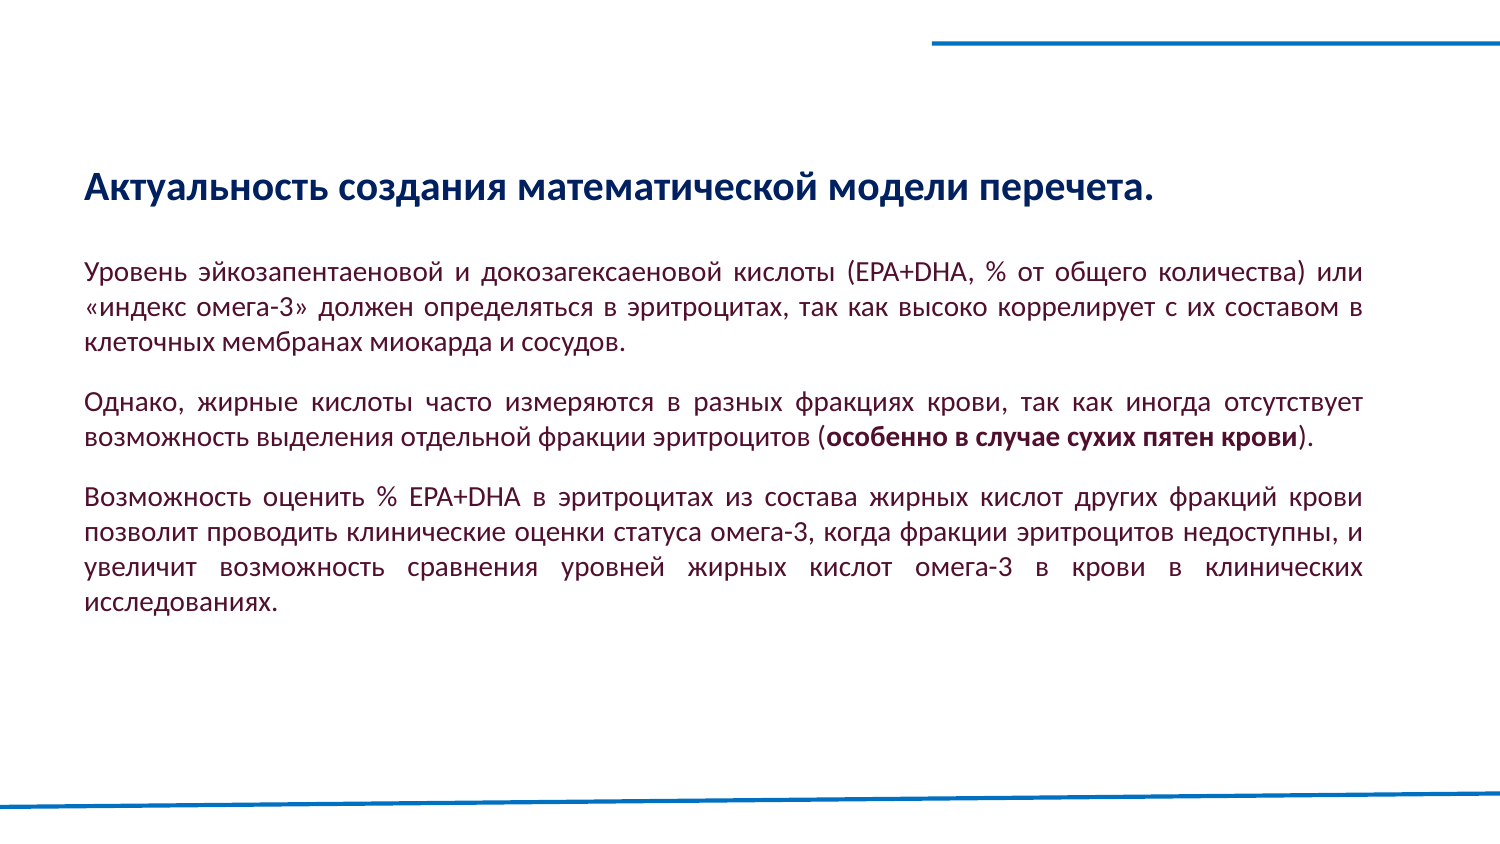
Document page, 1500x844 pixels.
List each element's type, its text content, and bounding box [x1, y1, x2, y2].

text_box Уровень эйкозапентаеновой и докозагексаеновой кислоты (EPA+DHA, % от общего количества) или «индекс омега-3» должен определяться в эритроцитах, так как высоко коррелирует с их составом в клеточных мембранах миокарда и сосудов. Однако, жирные кислоты часто измеряются в разных фракциях крови, так как иногда отсутствует возможность выделения отдельной фракции эритроцитов (особенно в случае сухих пятен крови). Возможность оценить % EPA+DHA в эритроцитах из состава жирных кислот других фракций крови позволит проводить клинические оценки статуса омега-3, когда фракции эритроцитов недоступны, и увеличит возможность сравнения уровней жирных кислот омега-3 в крови в клинических исследованиях. [69, 244, 1379, 625]
text_box Актуальность создания математической модели перечета. [69, 150, 1347, 216]
